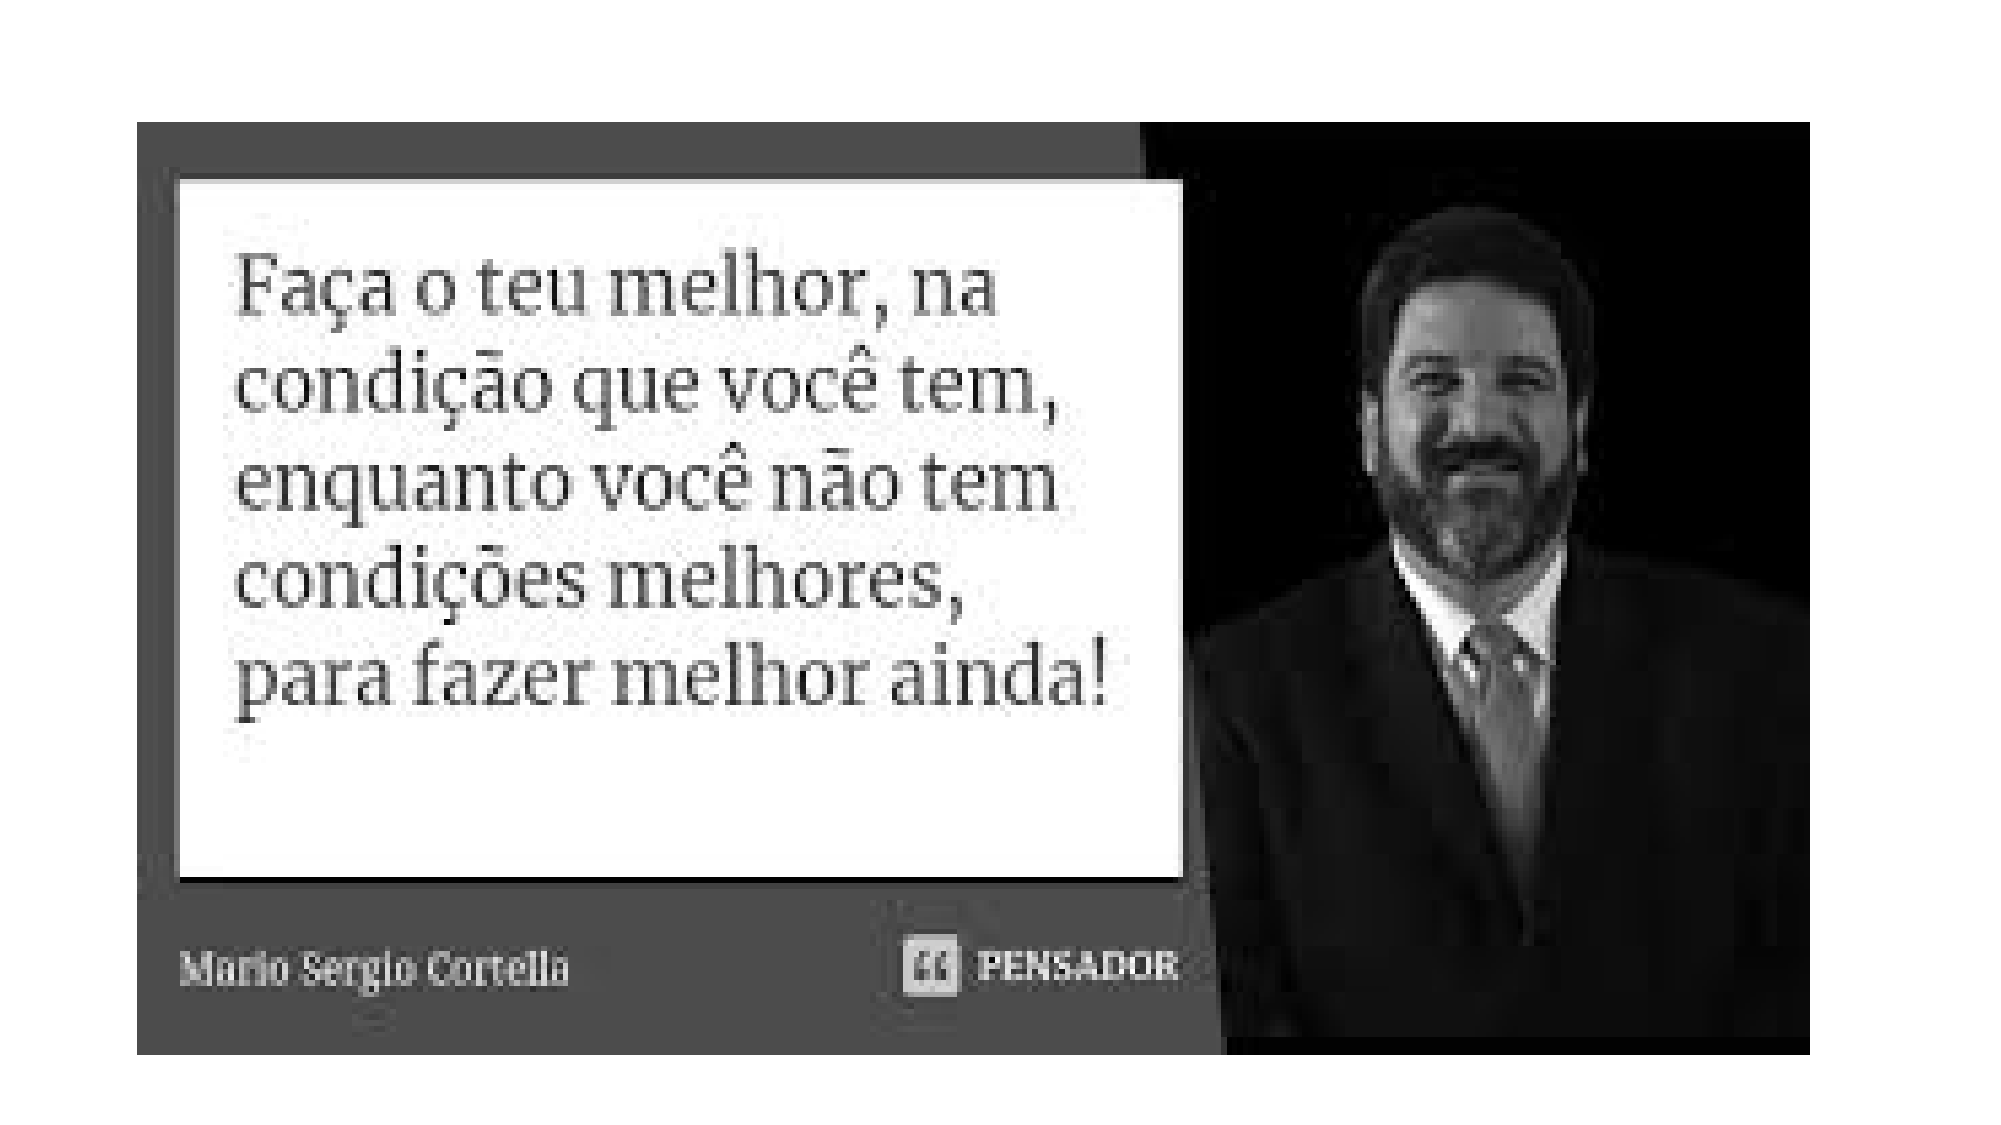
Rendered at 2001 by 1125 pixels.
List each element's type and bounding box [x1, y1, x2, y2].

list [137, 122, 1810, 1055]
